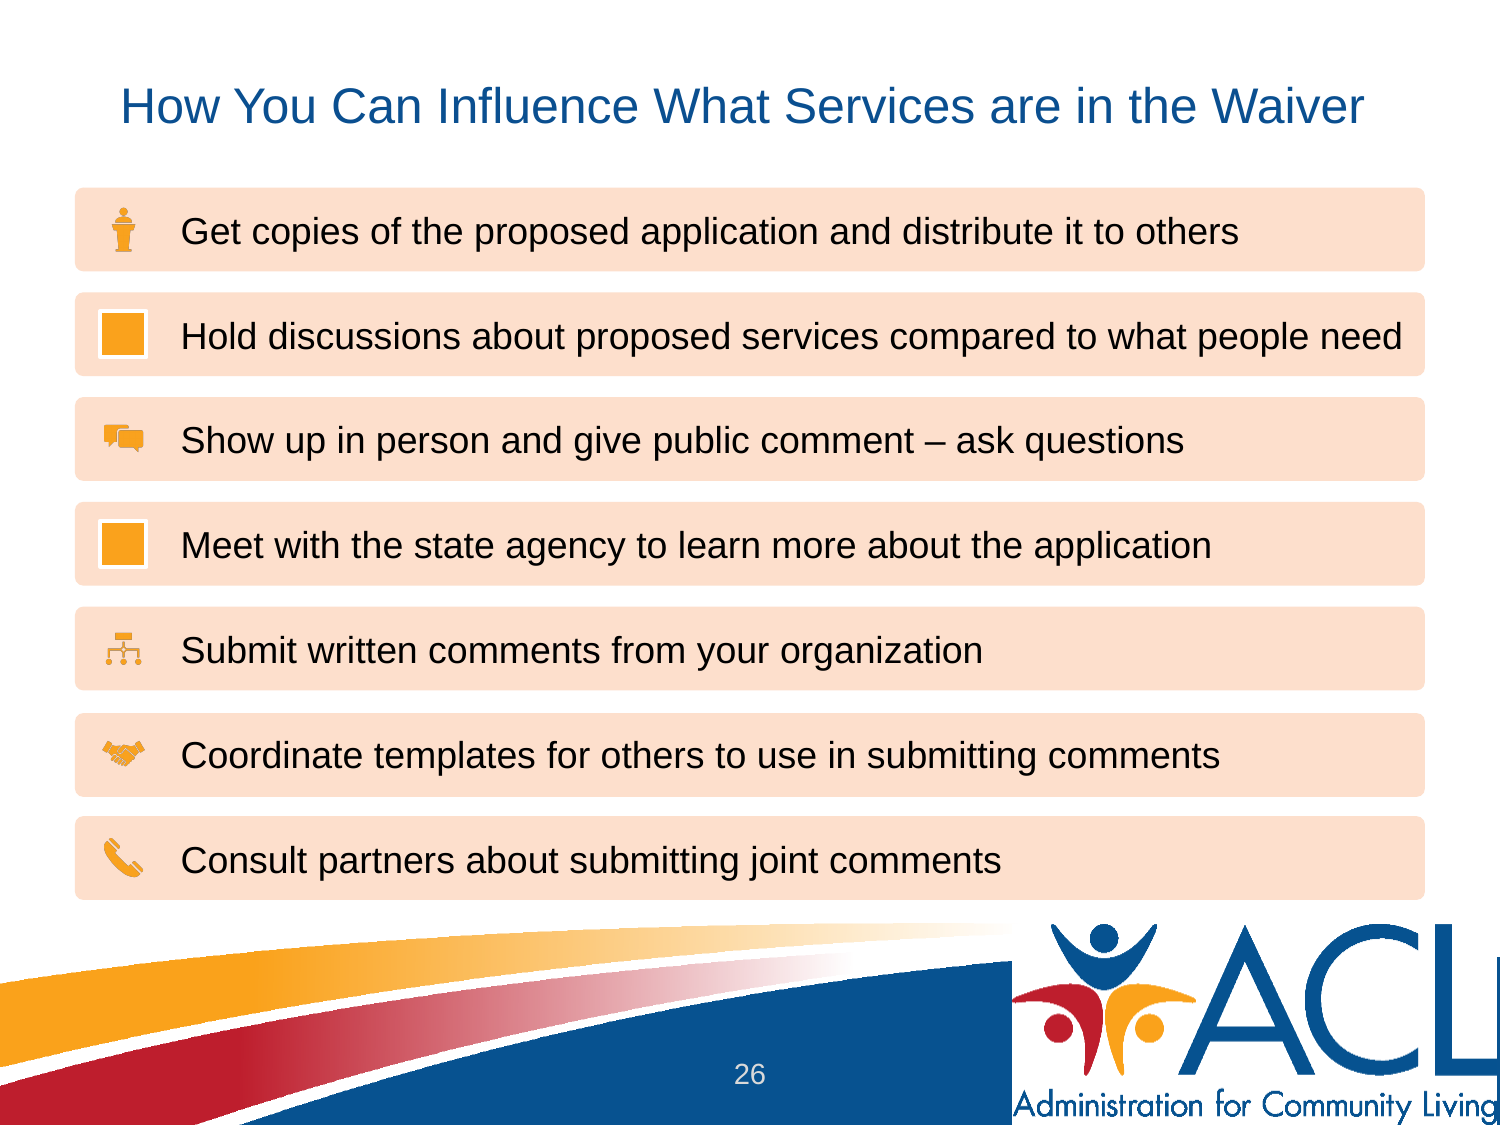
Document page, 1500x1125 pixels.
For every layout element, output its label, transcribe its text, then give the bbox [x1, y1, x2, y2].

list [74, 187, 1426, 901]
title How You Can Influence What Services are in the Waiver [75, 45, 1425, 163]
slide_number 26 [575, 1042, 925, 1103]
picture [0, 887, 1500, 1125]
